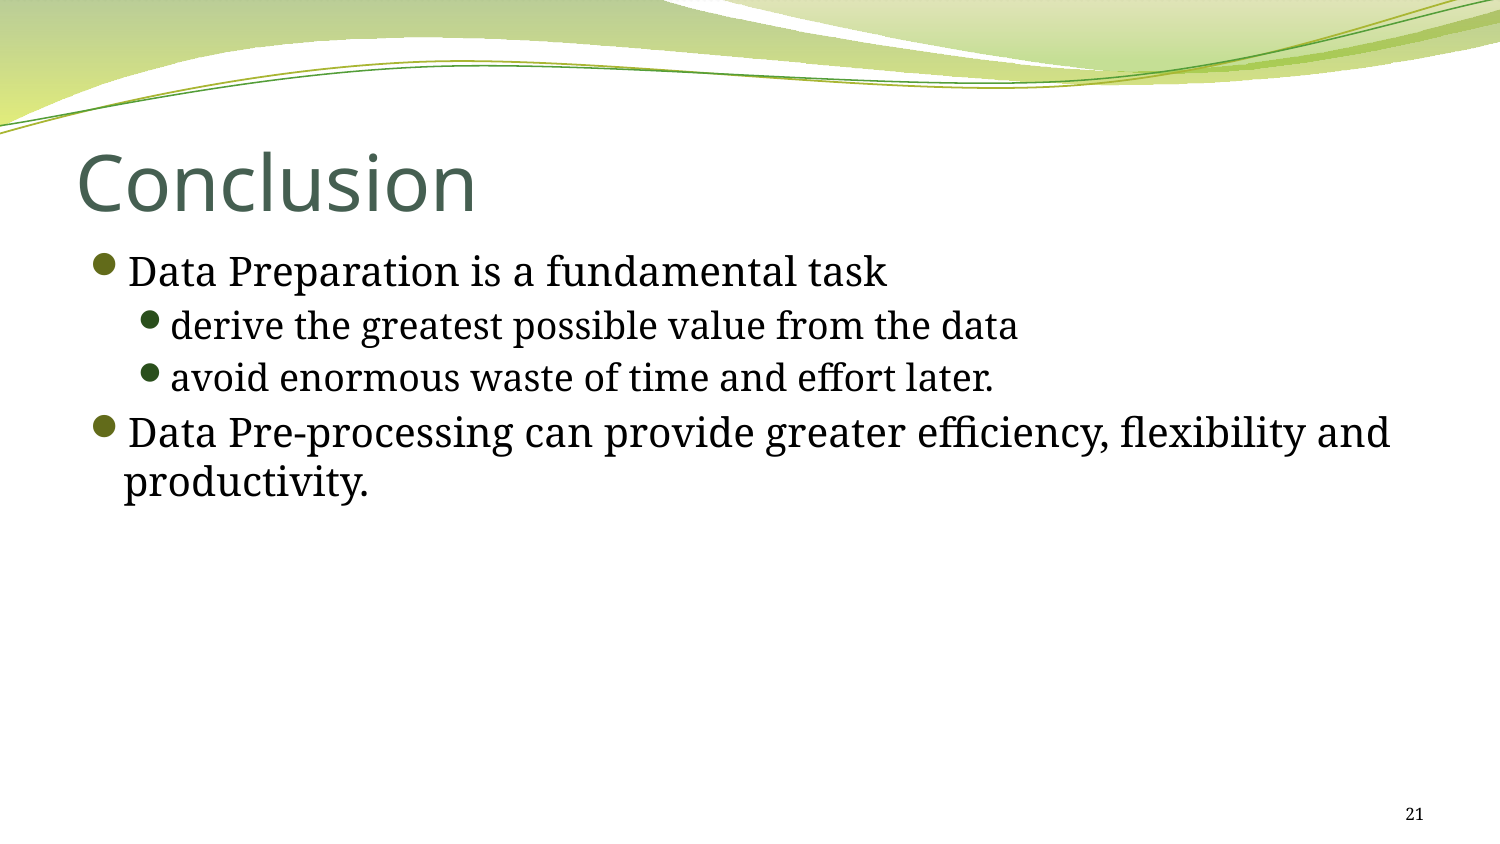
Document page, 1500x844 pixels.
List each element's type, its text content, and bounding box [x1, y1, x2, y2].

title Conclusion [75, 86, 1425, 228]
slide_number 21 [1299, 782, 1425, 827]
list Data Preparation is a fundamental task derive the greatest possible value from the data avoid enormous waste of time and effort later. Data Pre-processing can provide greater efficiency, flexibility and productivity. [75, 238, 1425, 779]
